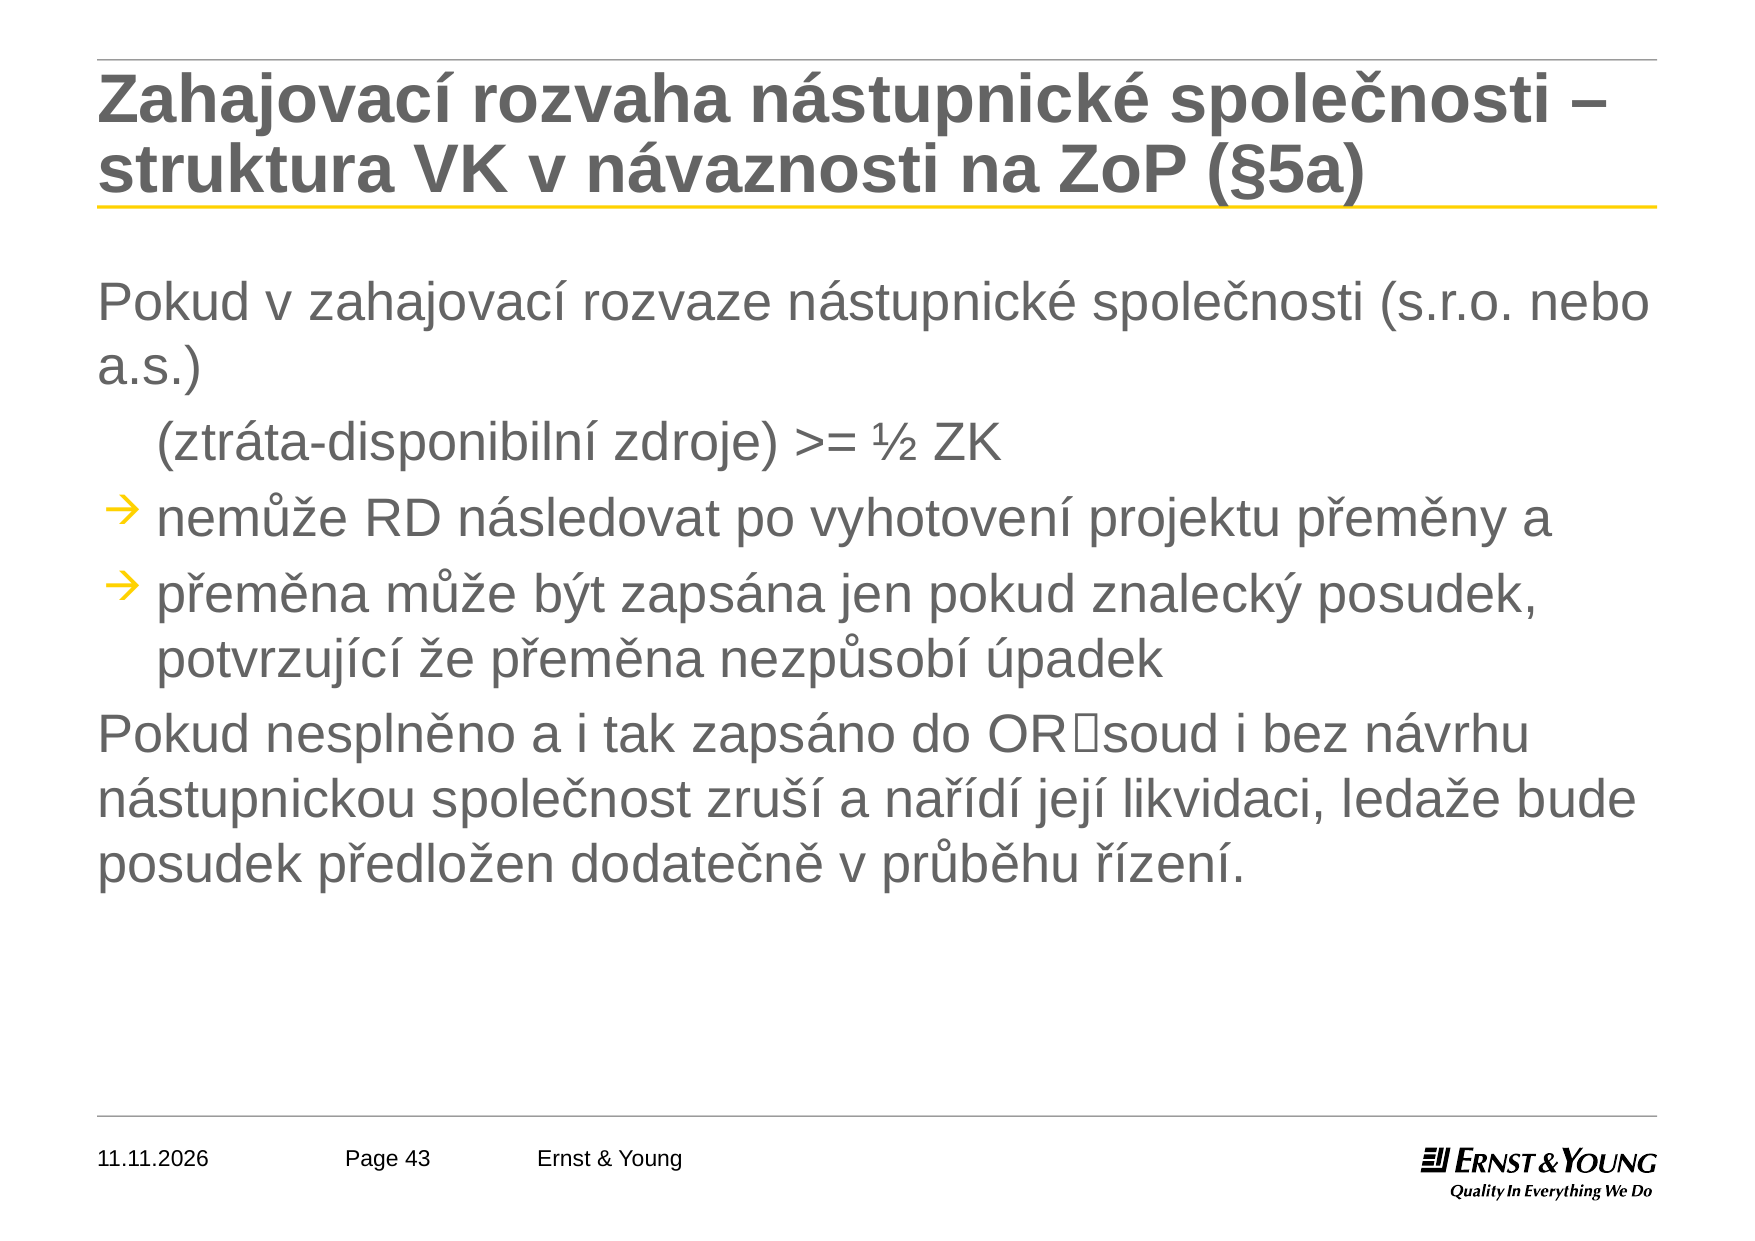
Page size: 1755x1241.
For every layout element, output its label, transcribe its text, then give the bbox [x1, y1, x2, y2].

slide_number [96, 1143, 319, 1184]
list Pokud v zahajovací rozvaze nástupnické společnosti (s.r.o. nebo a.s.) (ztráta-disponibilní zdroje) >= ½ ZK nemůže RD následovat po vyhotovení projektu přeměny a přeměna může být zapsána jen pokud znalecký posudek, potvrzující že přeměna nezpůsobí úpadek Pokud nesplněno a i tak zapsáno do ORsoud i bez návrhu nástupnickou společnost zruší a nařídí její likvidaci, ledaže bude posudek předložen dodatečně v průběhu řízení. [96, 265, 1658, 1081]
title Zahajovací rozvaha nástupnické společnosti – struktura VK v návaznosti na ZoP (§5a) [96, 59, 1658, 202]
footer Ernst & Young [536, 1143, 828, 1180]
